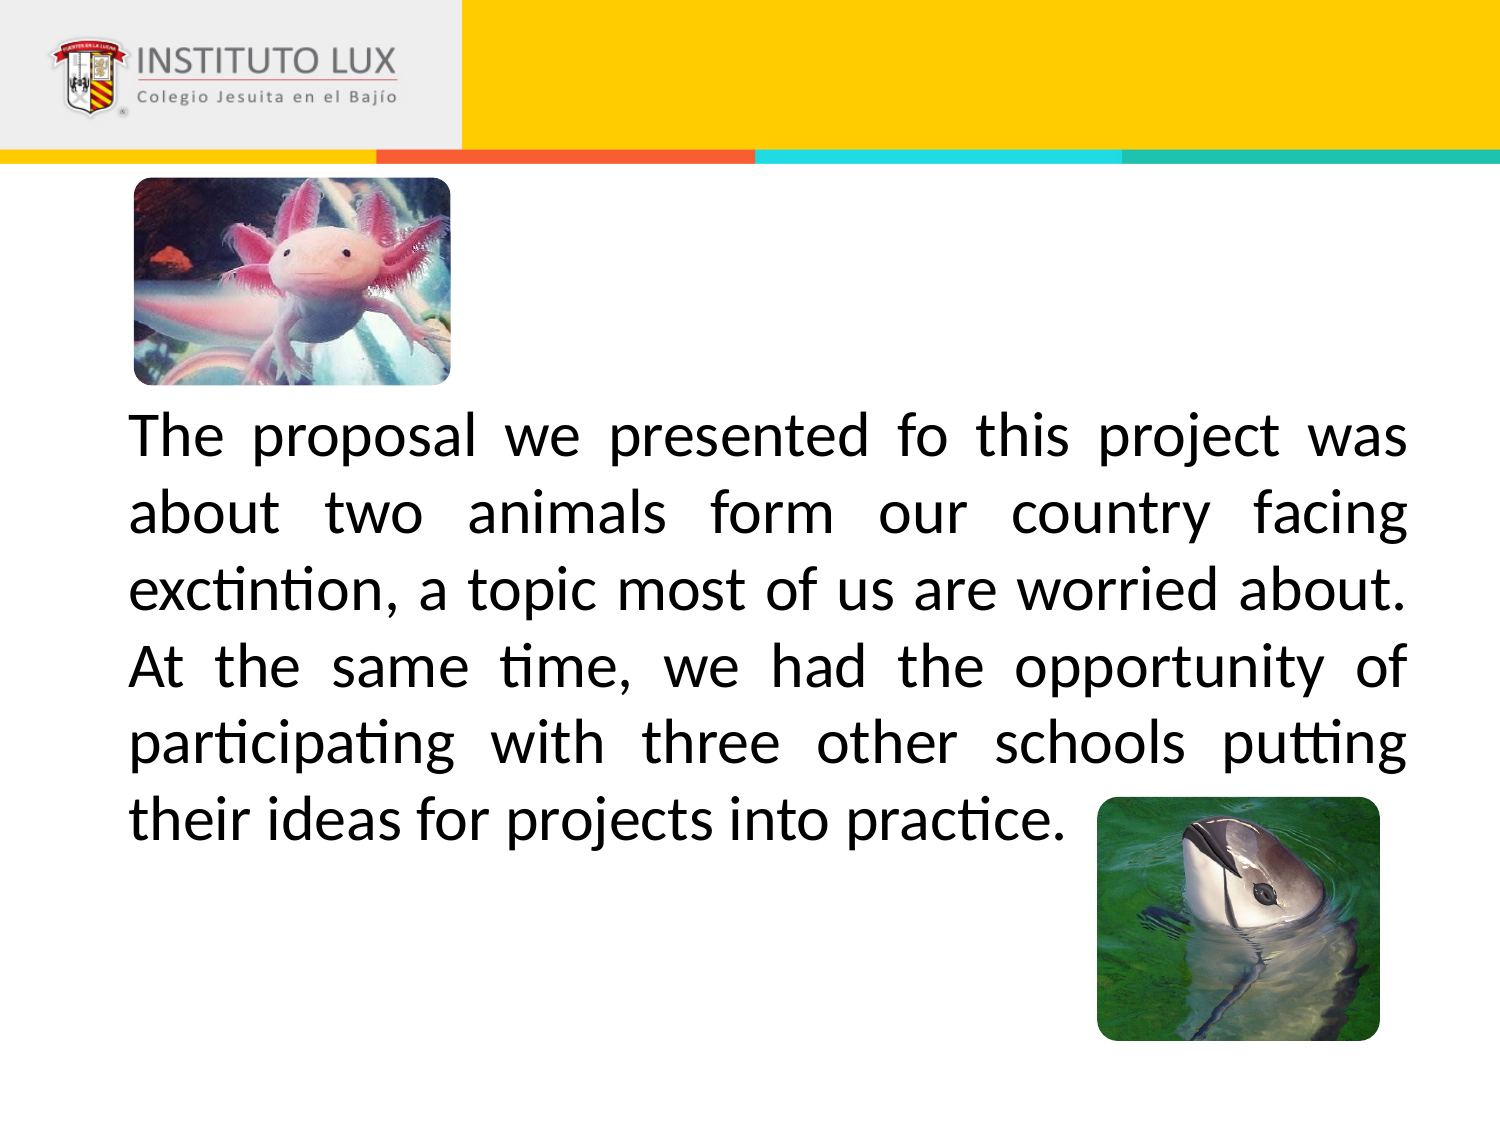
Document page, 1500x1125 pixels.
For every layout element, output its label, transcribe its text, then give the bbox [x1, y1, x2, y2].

list The proposal we presented fo this project was about two animals form our country facing exctintion, a topic most of us are worried about. At the same time, we had the opportunity of participating with three other schools putting their ideas for projects into practice. [113, 385, 1425, 868]
picture [0, 0, 1500, 1125]
